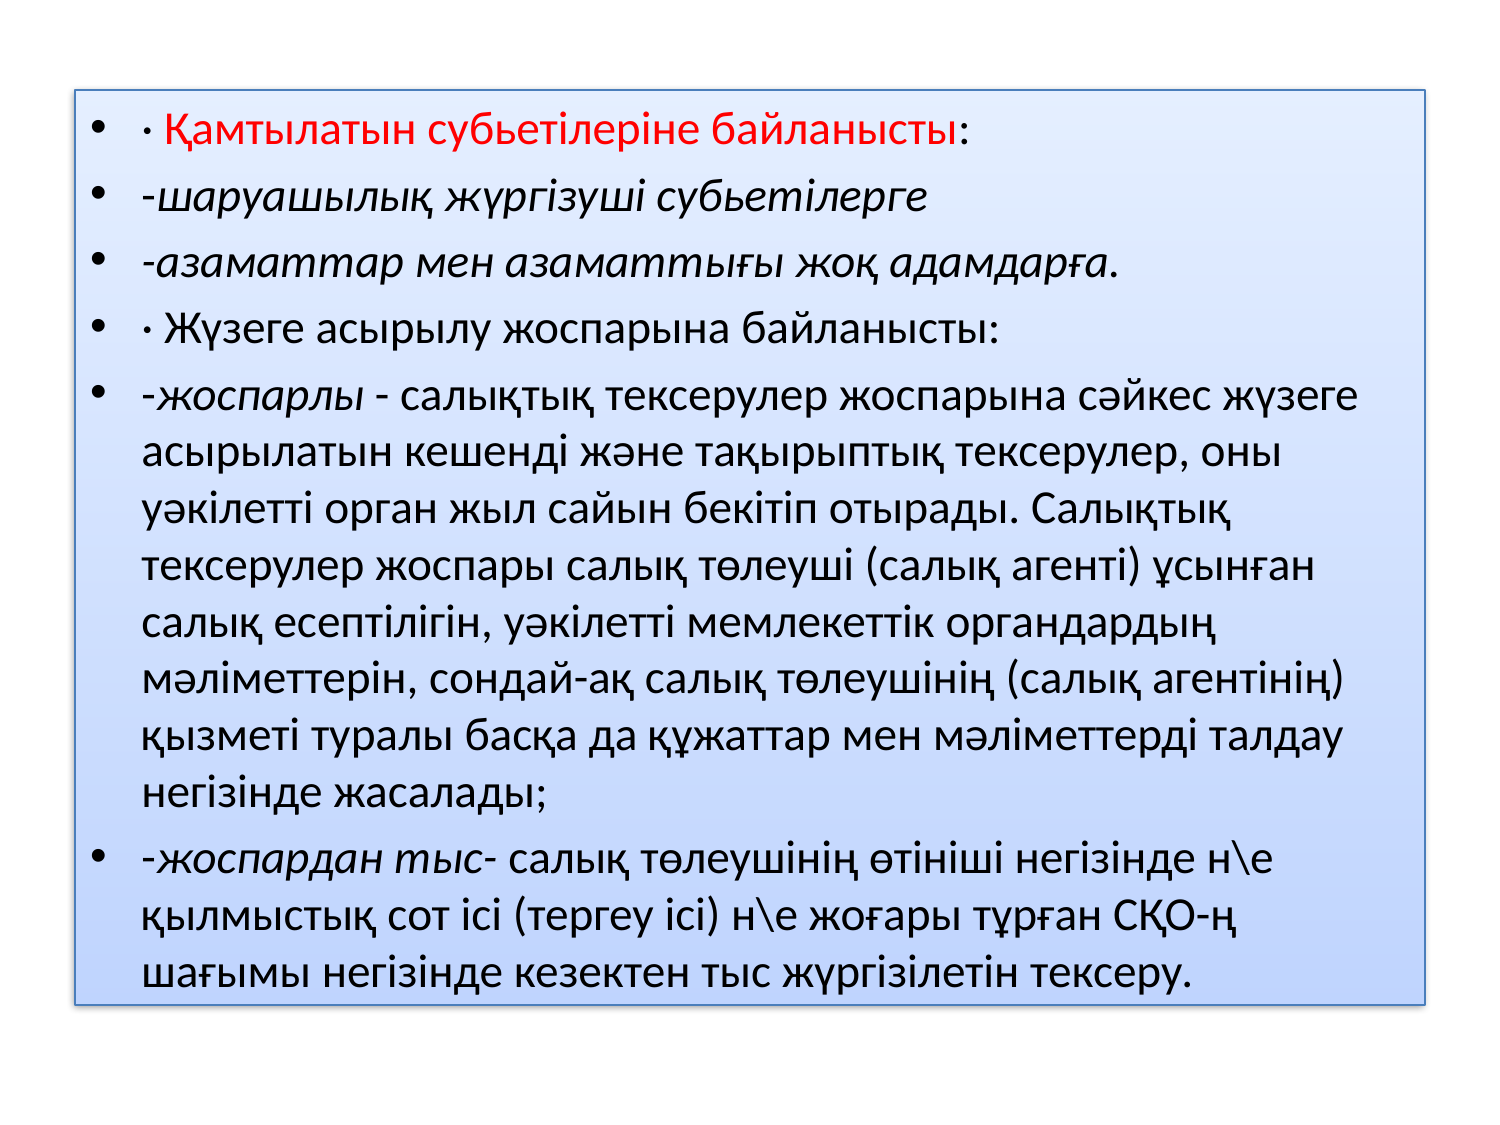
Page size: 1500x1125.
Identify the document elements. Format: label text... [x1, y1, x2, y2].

list · Қамтылатын субьетілеріне байланысты: -шаруашылық жүргізуші субьетілерге -азаматтар мен азаматтығы жоқ адамдарға. · Жүзеге асырылу жоспарына байланысты: -жоспарлы - салықтық тексерулер жоспарына сәйкес жүзеге асырылатын кешенді және тақырыптық тексерулер, оны уәкілетті орган жыл сайын бекітіп отырады. Салықтық тексерулер жоспары салық төлеуші (салық агенті) ұсынған салық есептілігін, уәкілетті мемлекеттік органдардың мәліметтерін, сондай-ақ салық төлеушінің (салық агентінің) қызметі туралы басқа да құжаттар мен мәліметтерді талдау негізінде жасалады; -жоспардан тыс- салық төлеушінің өтініші негізінде н\е қылмыстық сот ісі (тергеу ісі) н\е жоғары тұрған СҚО-ң шағымы негізінде кезектен тыс жүргізілетін тексеру. [74, 89, 1426, 1006]
